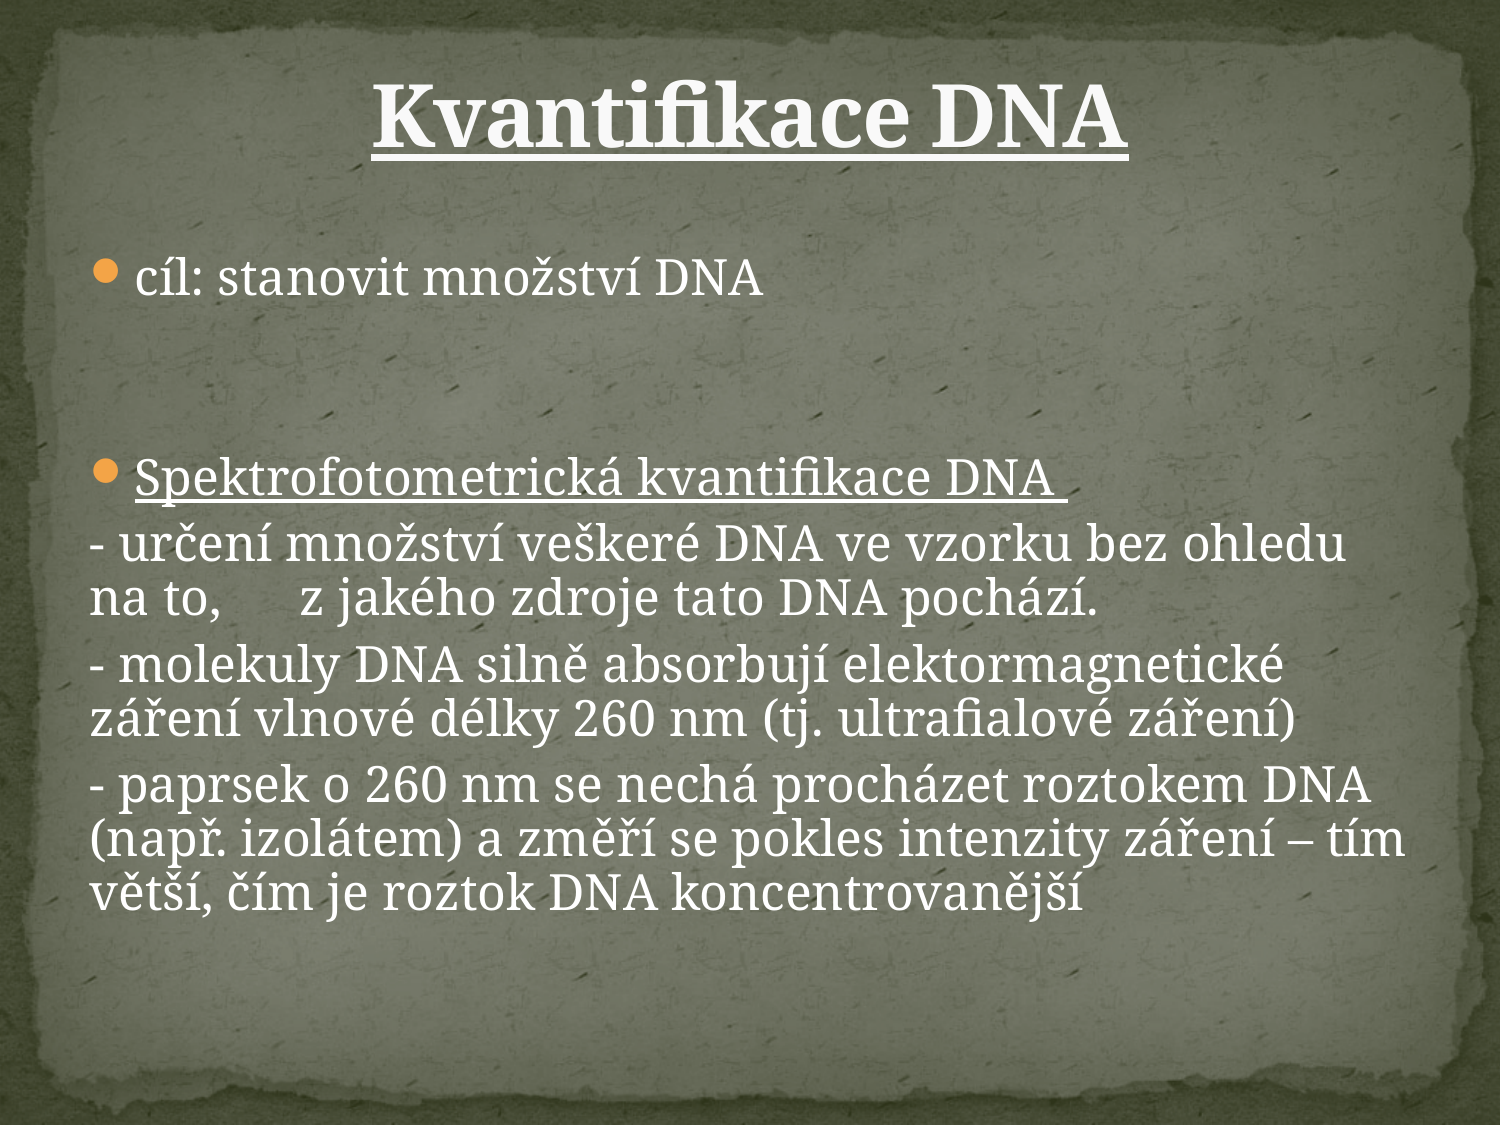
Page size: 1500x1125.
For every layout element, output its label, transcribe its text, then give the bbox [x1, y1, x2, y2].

title Kvantifikace DNA [74, 24, 1425, 173]
list cíl: stanovit množství DNA Spektrofotometrická kvantifikace DNA - určení množství veškeré DNA ve vzorku bez ohledu na to, z jakého zdroje tato DNA pochází. - molekuly DNA silně absorbují elektormagnetické záření vlnové délky 260 nm (tj. ultrafialové záření) - paprsek o 260 nm se nechá procházet roztokem DNA (např. izolátem) a změří se pokles intenzity záření – tím větší, čím je roztok DNA koncentrovanější [75, 172, 1425, 1000]
